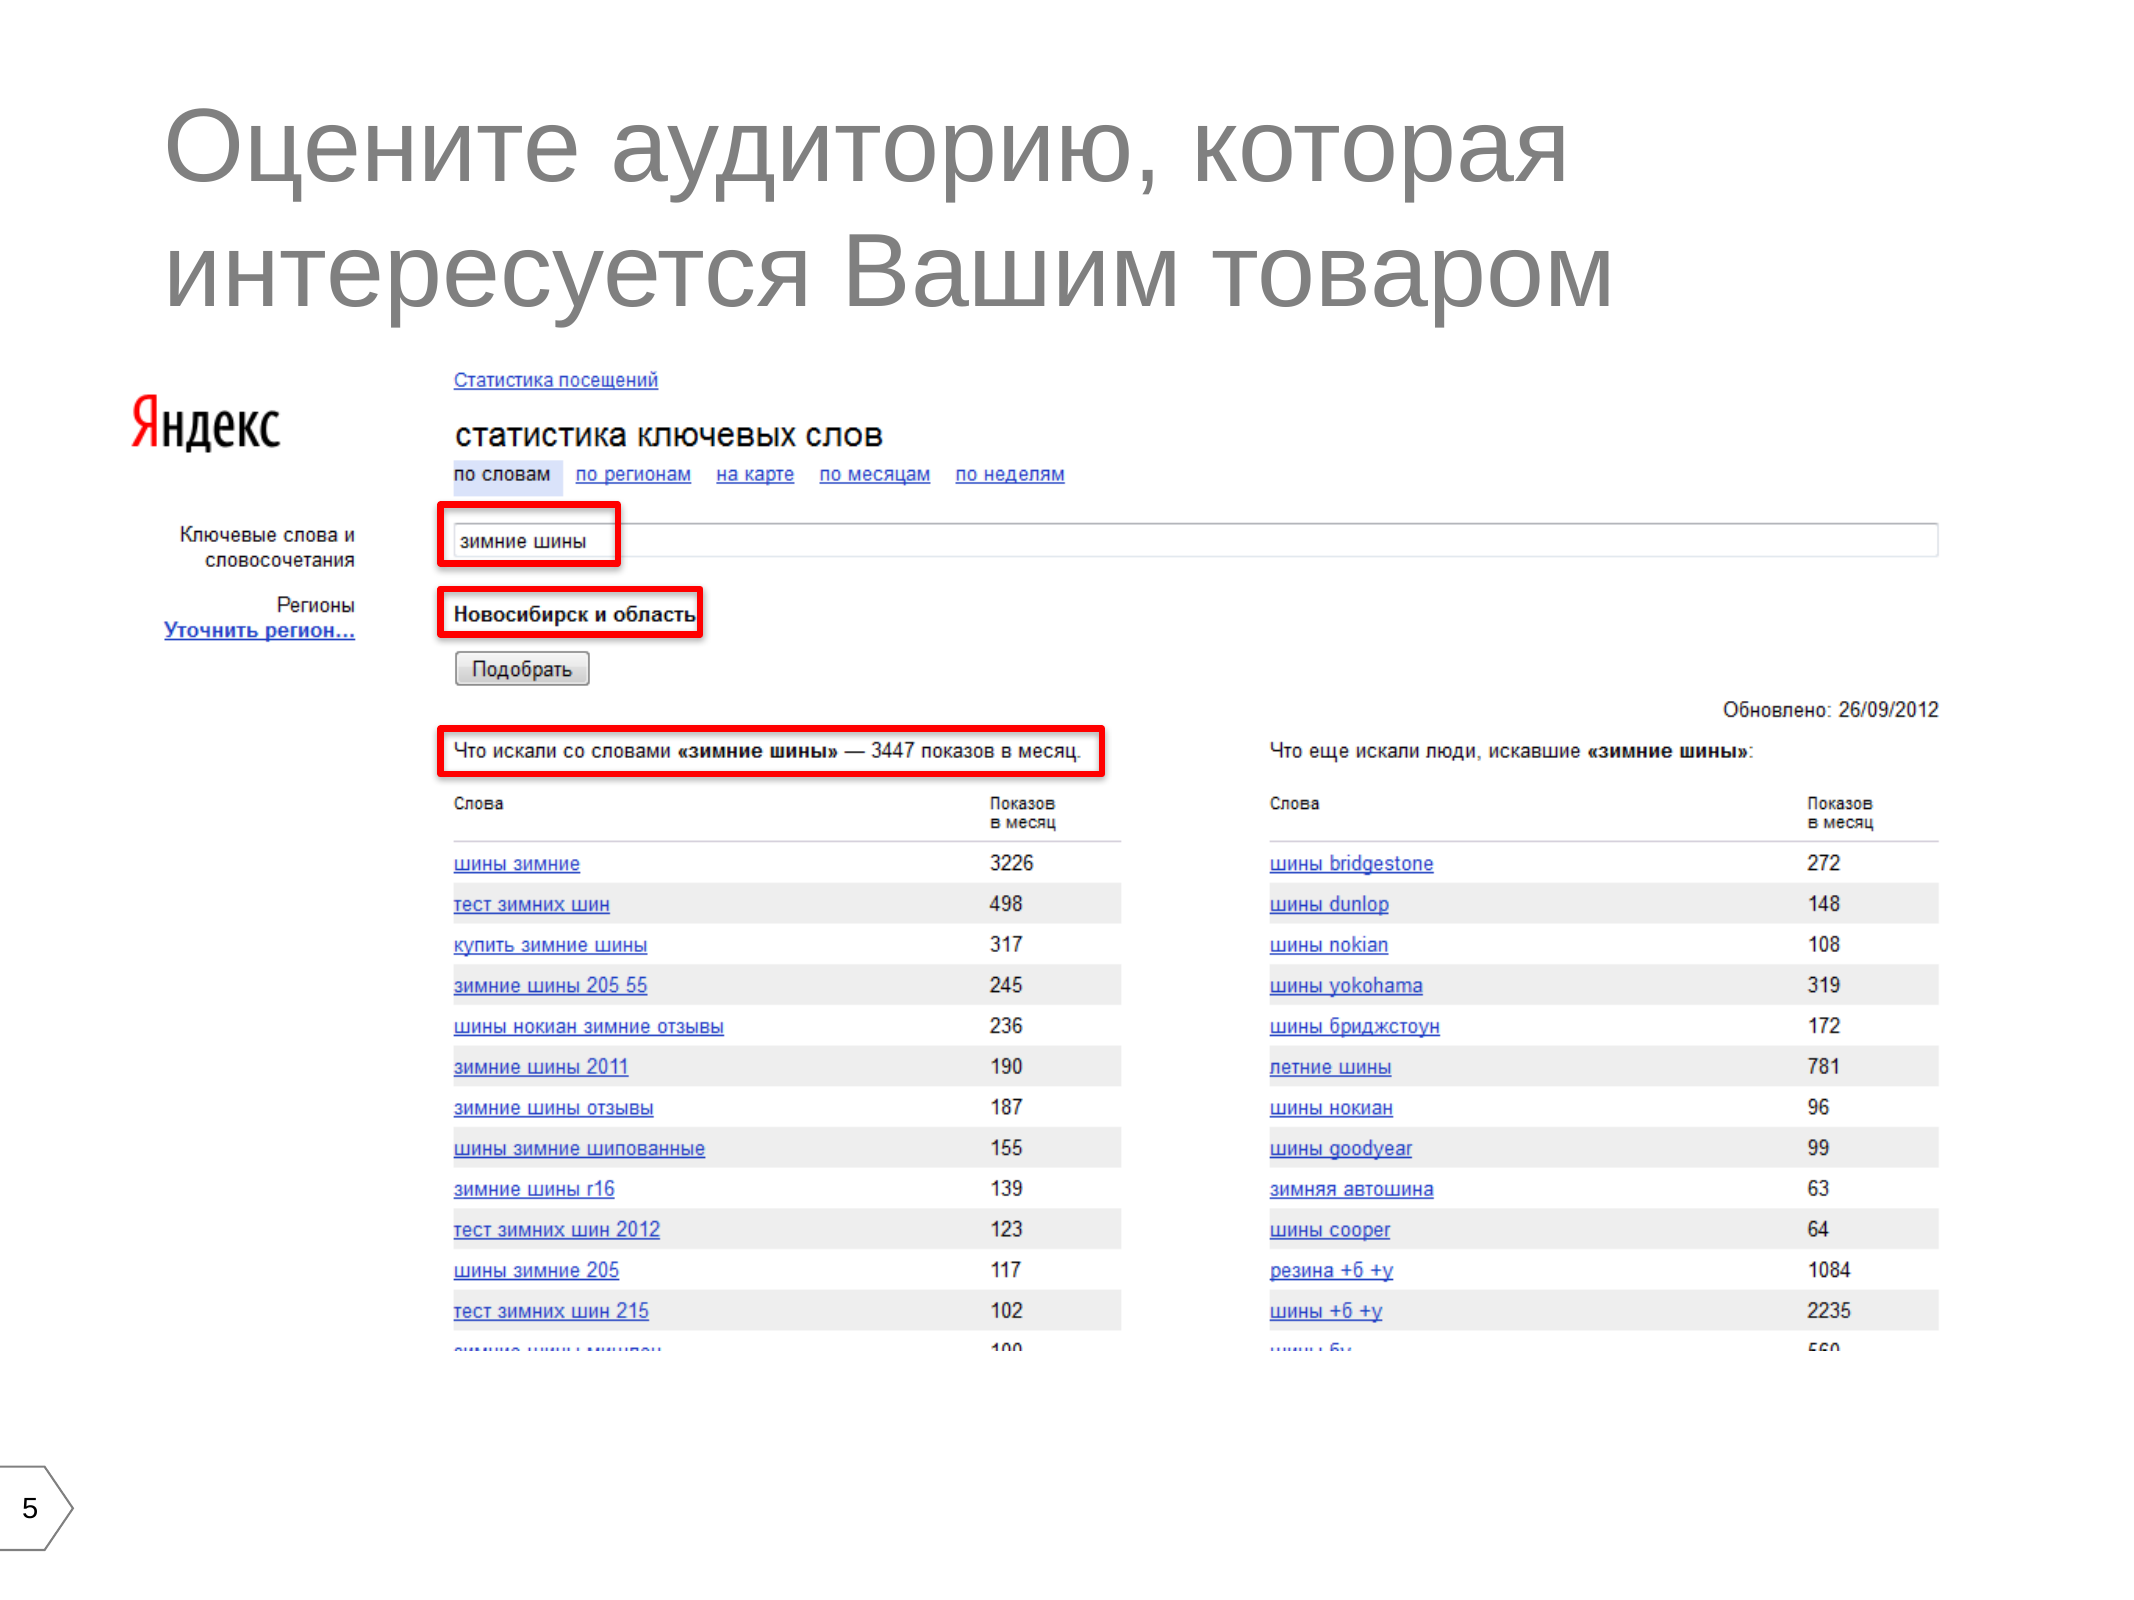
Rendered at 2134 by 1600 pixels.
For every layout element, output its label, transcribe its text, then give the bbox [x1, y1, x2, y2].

list Оцените аудиторию, которая интересуется Вашим товаром [149, 69, 2067, 226]
picture [121, 362, 1986, 1351]
